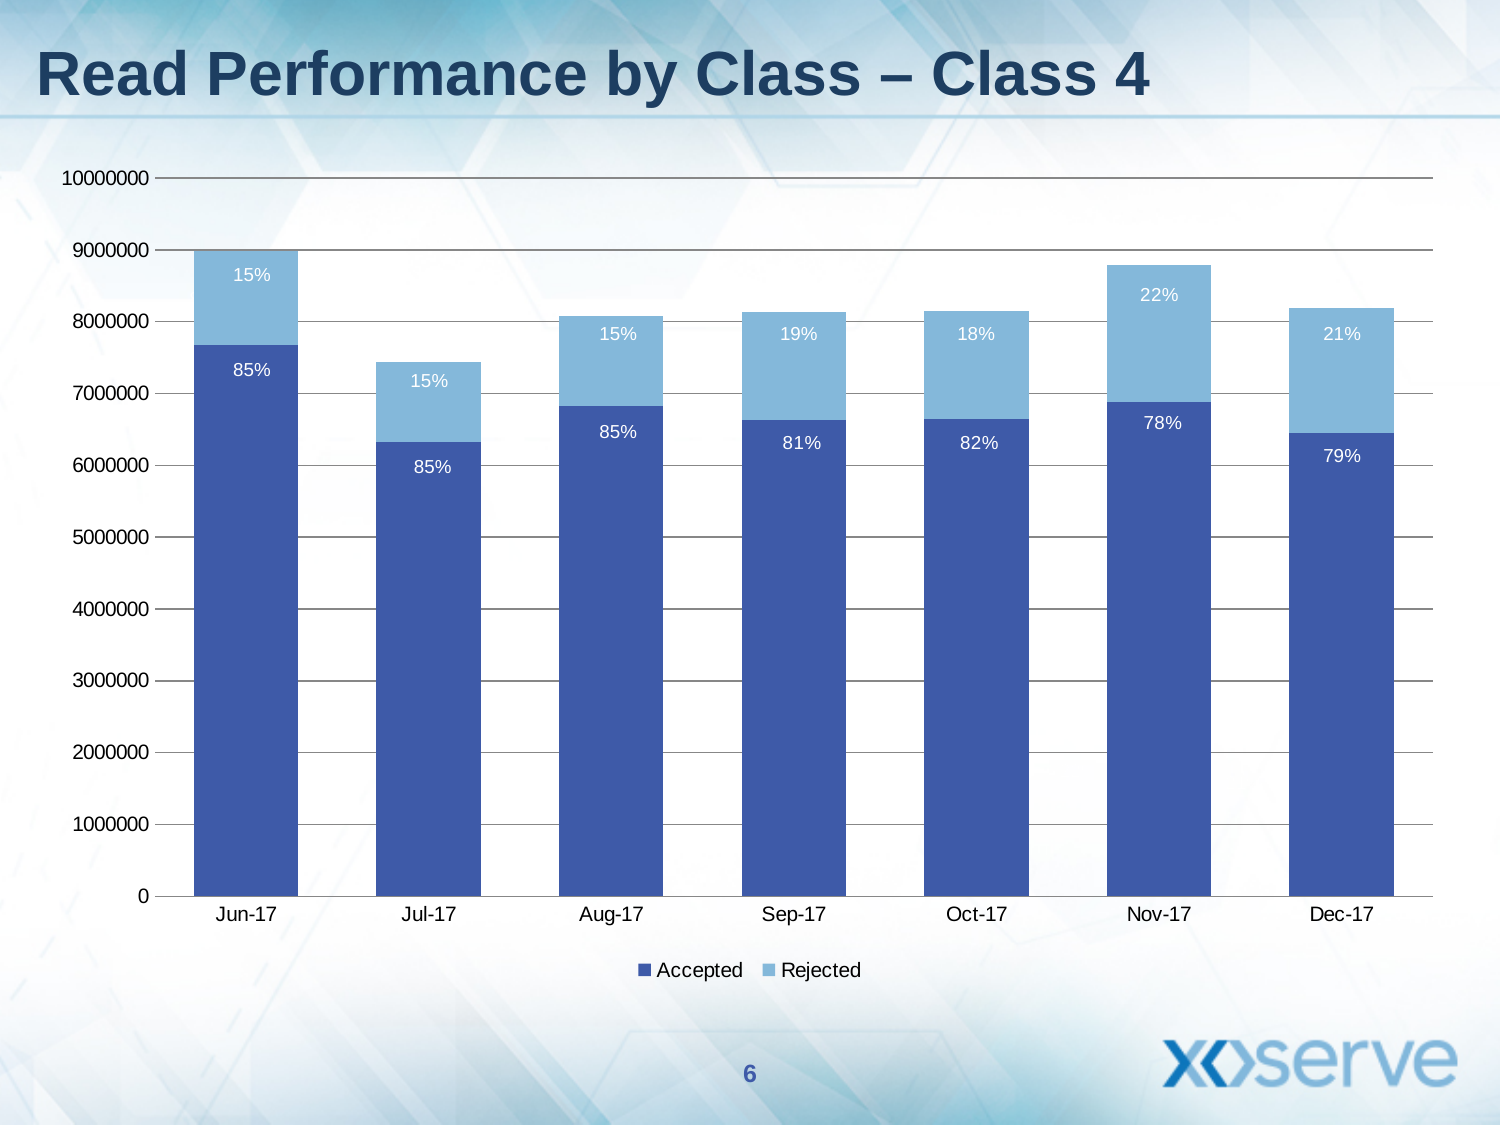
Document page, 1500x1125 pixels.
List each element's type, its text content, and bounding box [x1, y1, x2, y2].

title Read Performance by Class – Class 4 [36, 0, 1463, 148]
slide_number 6 [575, 1042, 925, 1103]
picture [0, 0, 1500, 1125]
chart [36, 148, 1463, 988]
